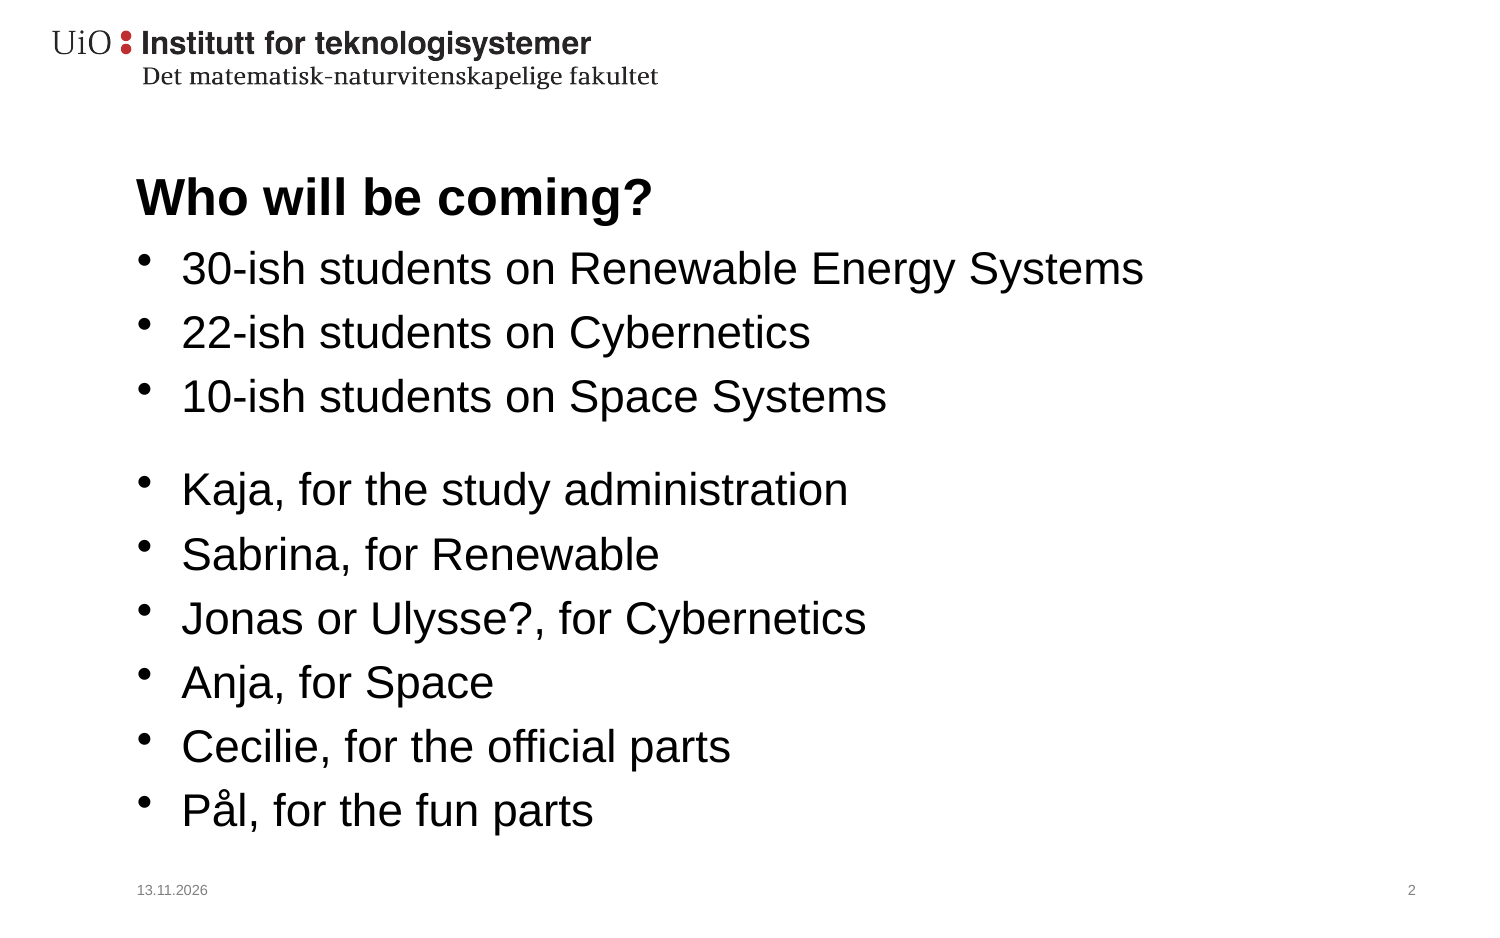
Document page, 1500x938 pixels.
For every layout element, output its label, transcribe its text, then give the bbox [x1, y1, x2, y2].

list 30-ish students on Renewable Energy Systems 22-ish students on Cybernetics 10-ish students on Space Systems Kaja, for the study administration Sabrina, for Renewable Jonas or Ulysse?, for Cybernetics Anja, for Space Cecilie, for the official parts Pål, for the fun parts [125, 232, 1425, 875]
slide_number 3 [1315, 874, 1429, 938]
picture [29, 8, 691, 123]
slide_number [124, 874, 438, 938]
title Who will be coming? [125, 116, 1425, 232]
